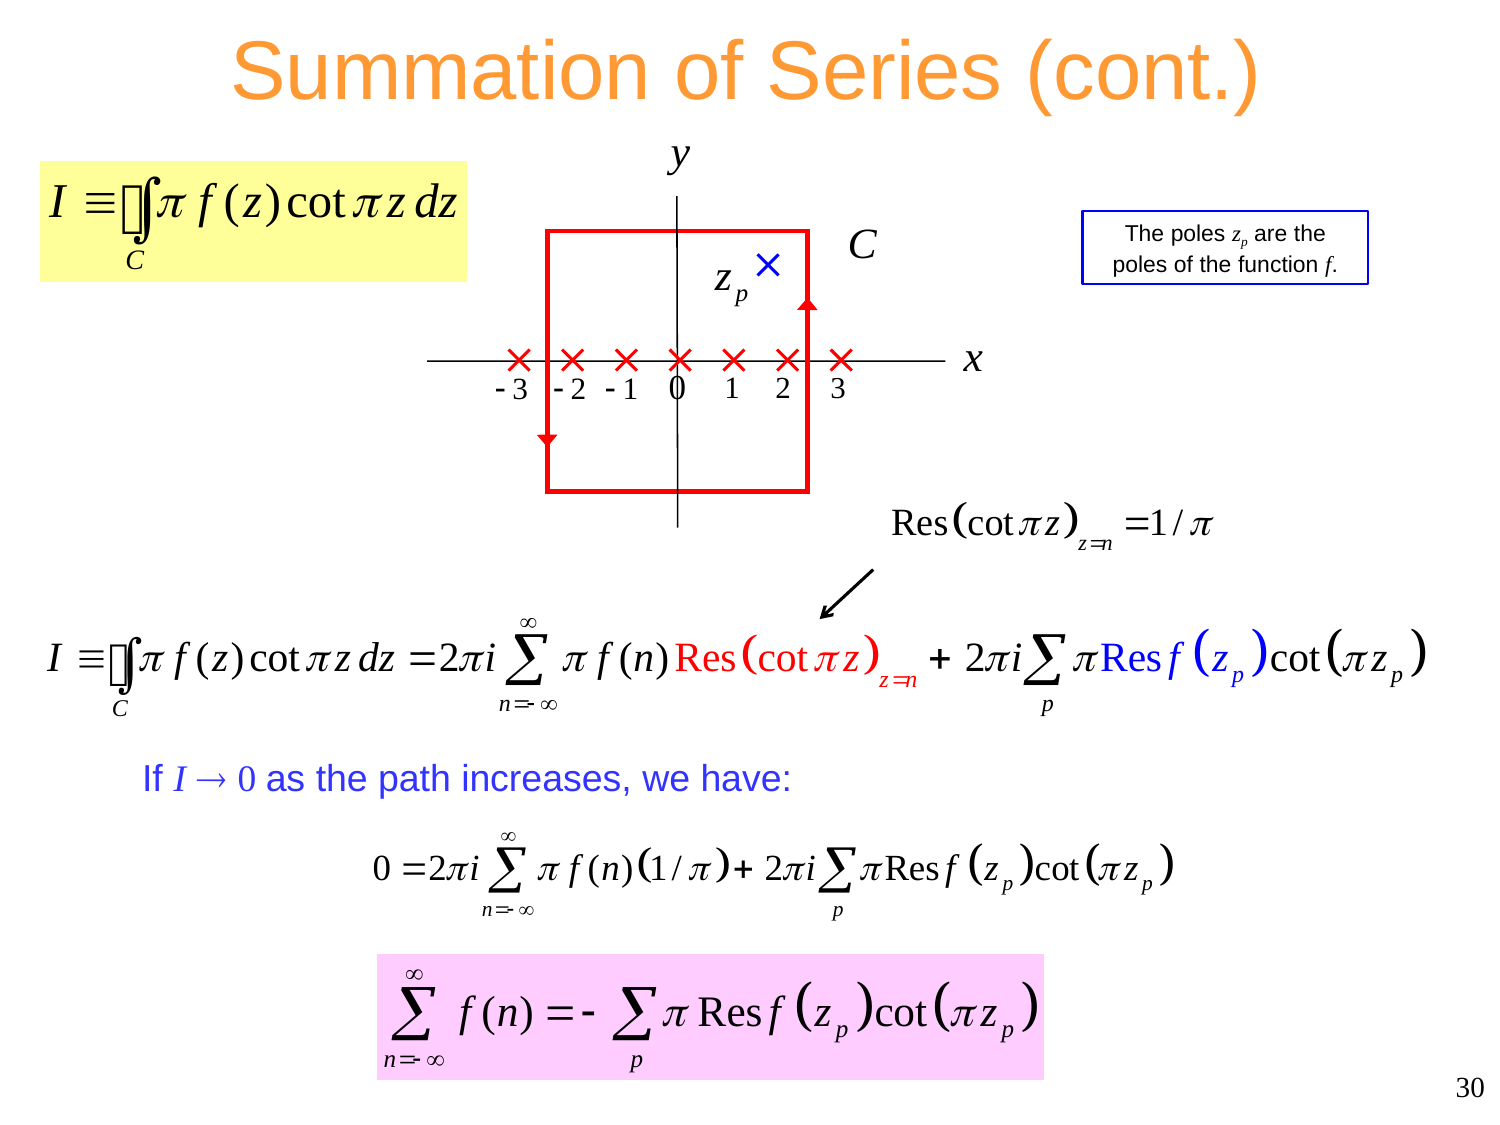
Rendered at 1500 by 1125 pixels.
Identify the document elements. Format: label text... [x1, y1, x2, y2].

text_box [367, 818, 1178, 928]
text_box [39, 602, 1431, 728]
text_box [819, 569, 874, 620]
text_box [426, 137, 992, 528]
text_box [376, 953, 1045, 1081]
text_box If I  0 as the path increases, we have: [127, 746, 808, 807]
text_box The poles zp are the poles of the function f. [1082, 210, 1369, 285]
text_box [884, 493, 1224, 559]
slide_number 30 [1149, 1060, 1500, 1125]
title Summation of Series (cont.) [71, 0, 1422, 134]
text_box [40, 160, 468, 283]
